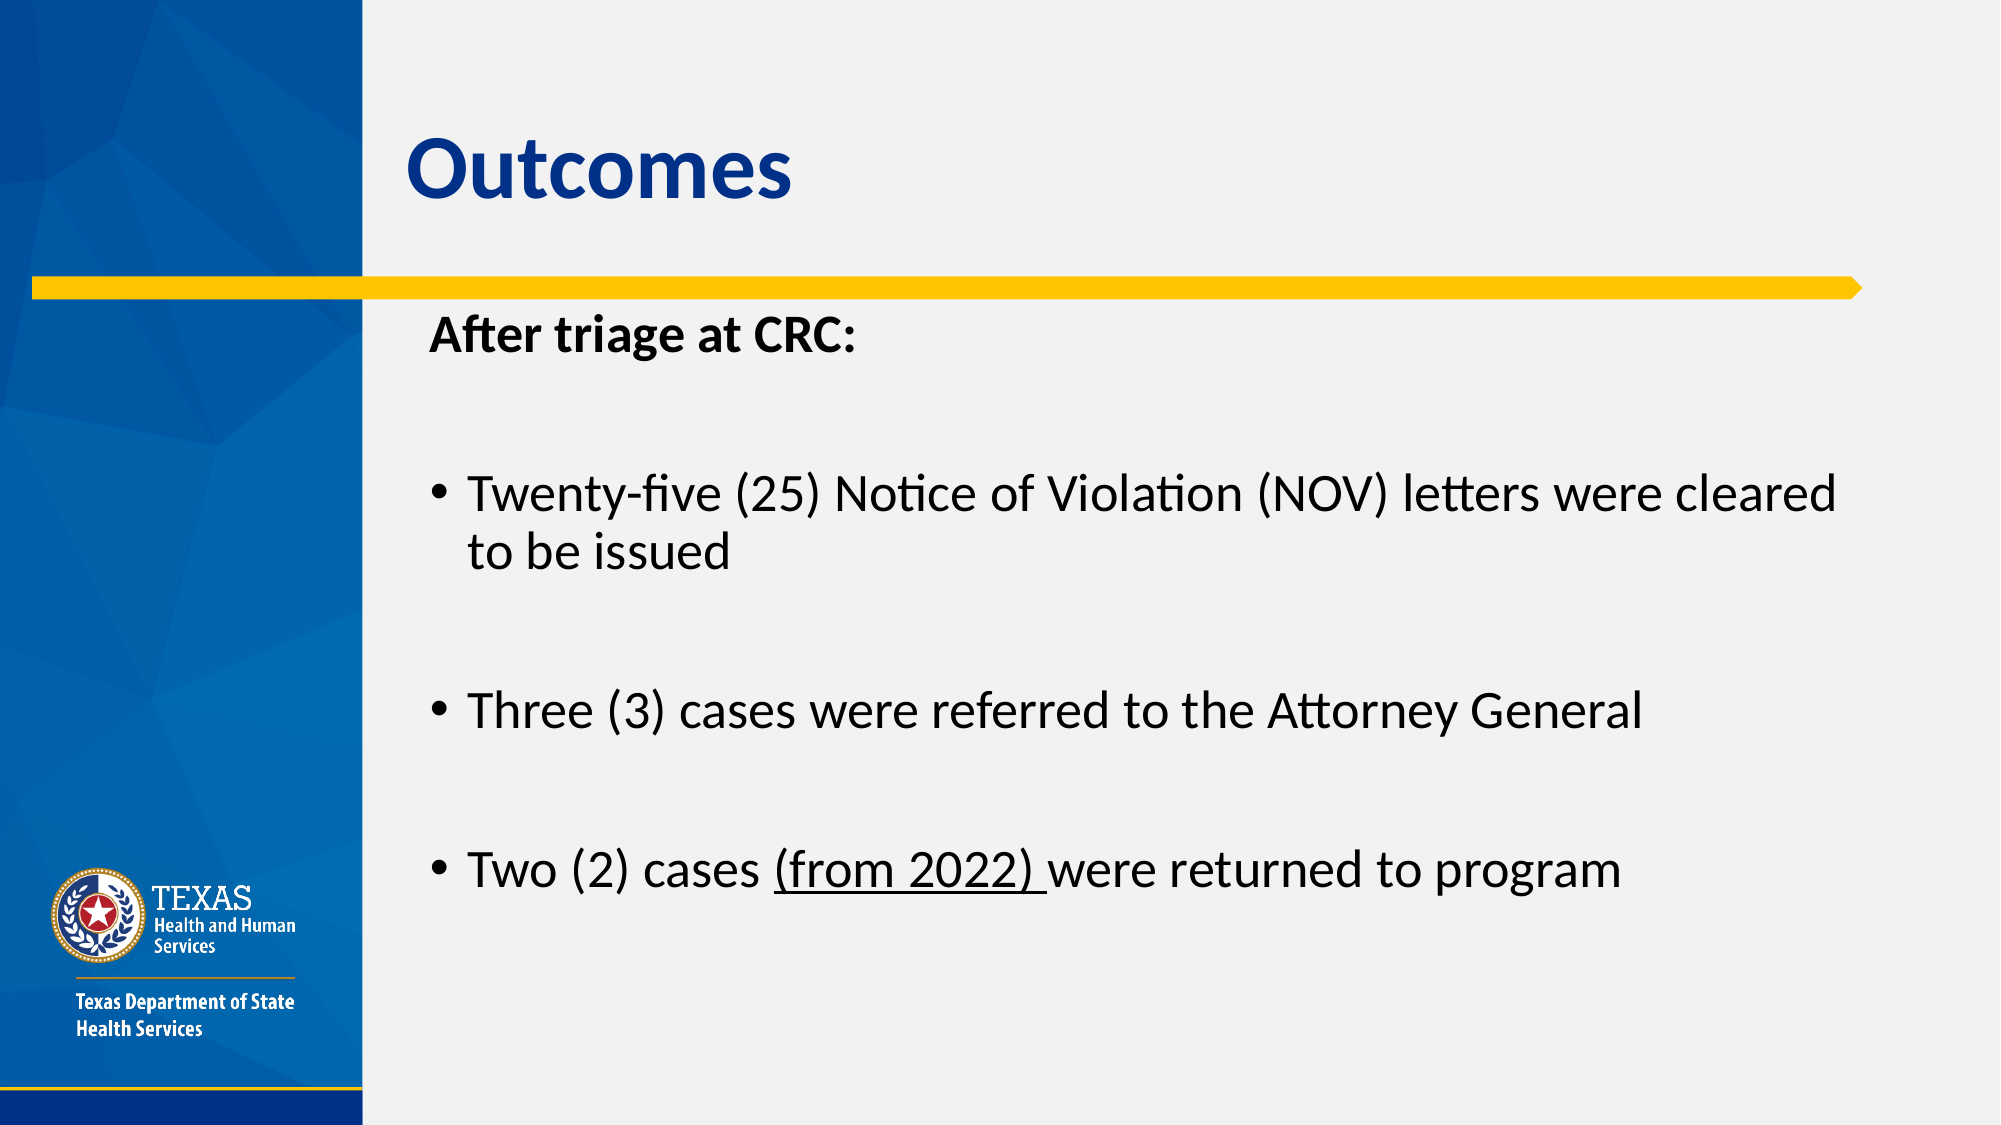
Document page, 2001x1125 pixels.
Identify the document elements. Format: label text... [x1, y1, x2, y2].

picture [0, 0, 363, 1090]
list After triage at CRC: Twenty-five (25) Notice of Violation (NOV) letters were cleared to be issued Three (3) cases were referred to the Attorney General Two (2) cases (from 2022) were returned to program [414, 298, 1860, 1054]
title Outcomes [391, 59, 1860, 278]
